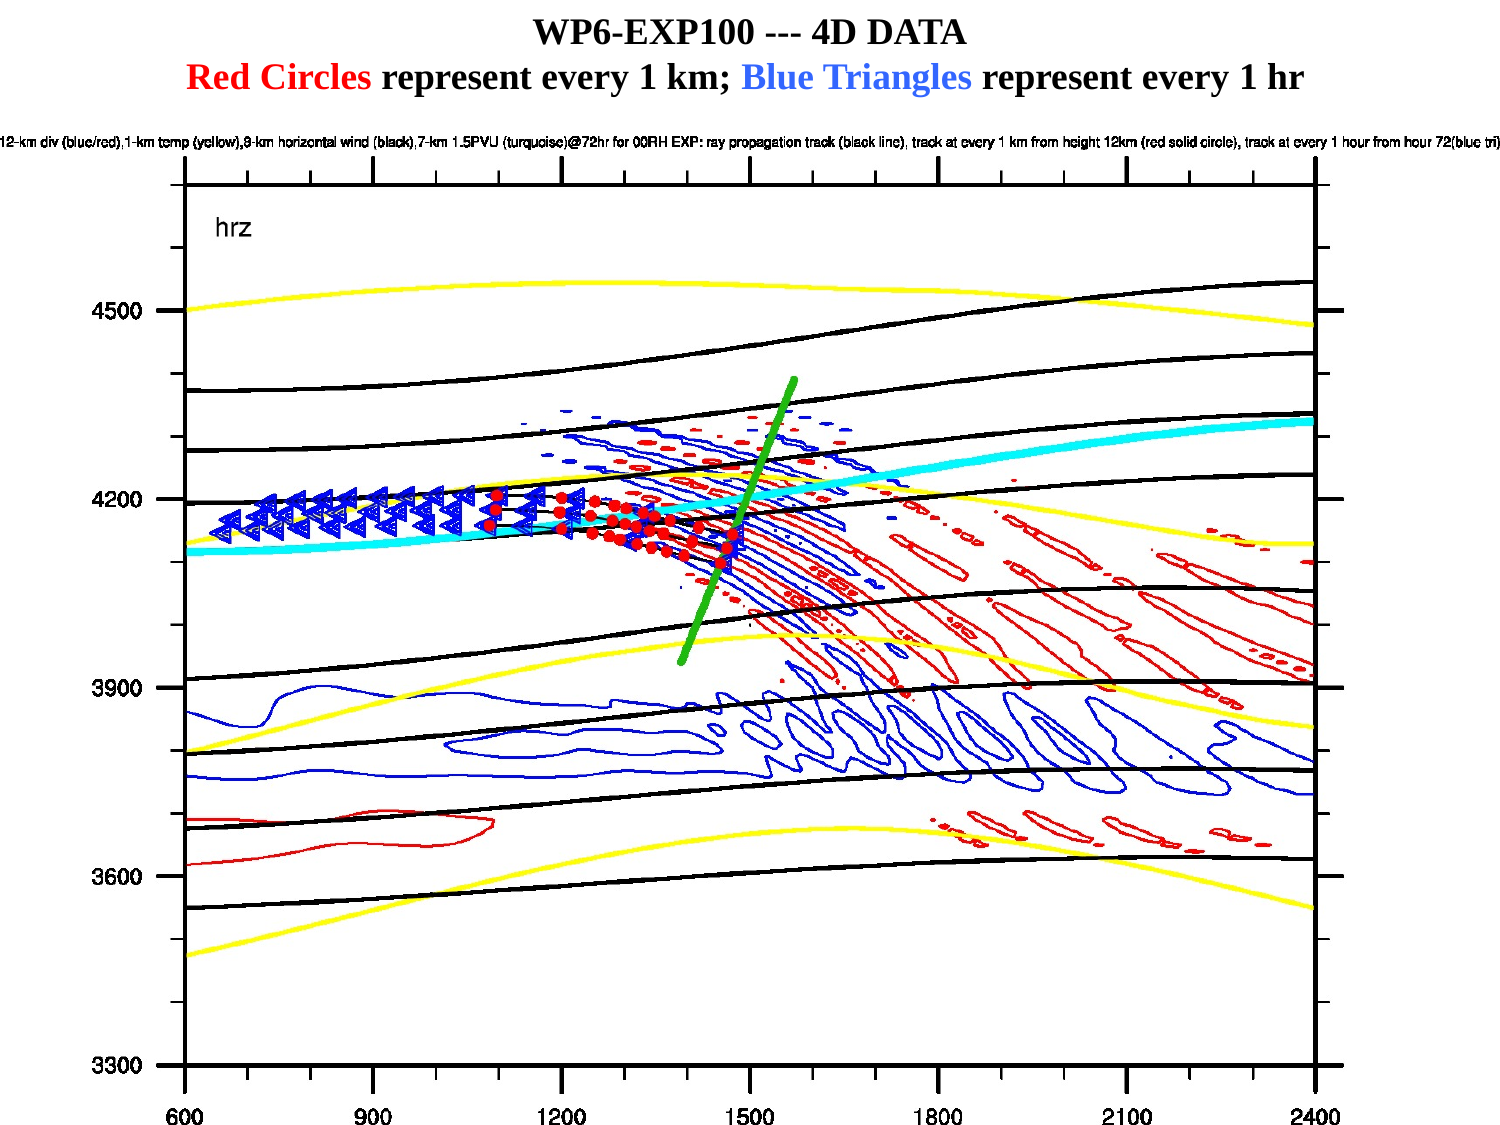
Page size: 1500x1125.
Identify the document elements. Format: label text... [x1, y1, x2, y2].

text_box WP6-EXP100 --- 4D DATA Red Circles represent every 1 km; Blue Triangles represent every 1 hr [0, 0, 1500, 105]
picture [0, 136, 1500, 1125]
